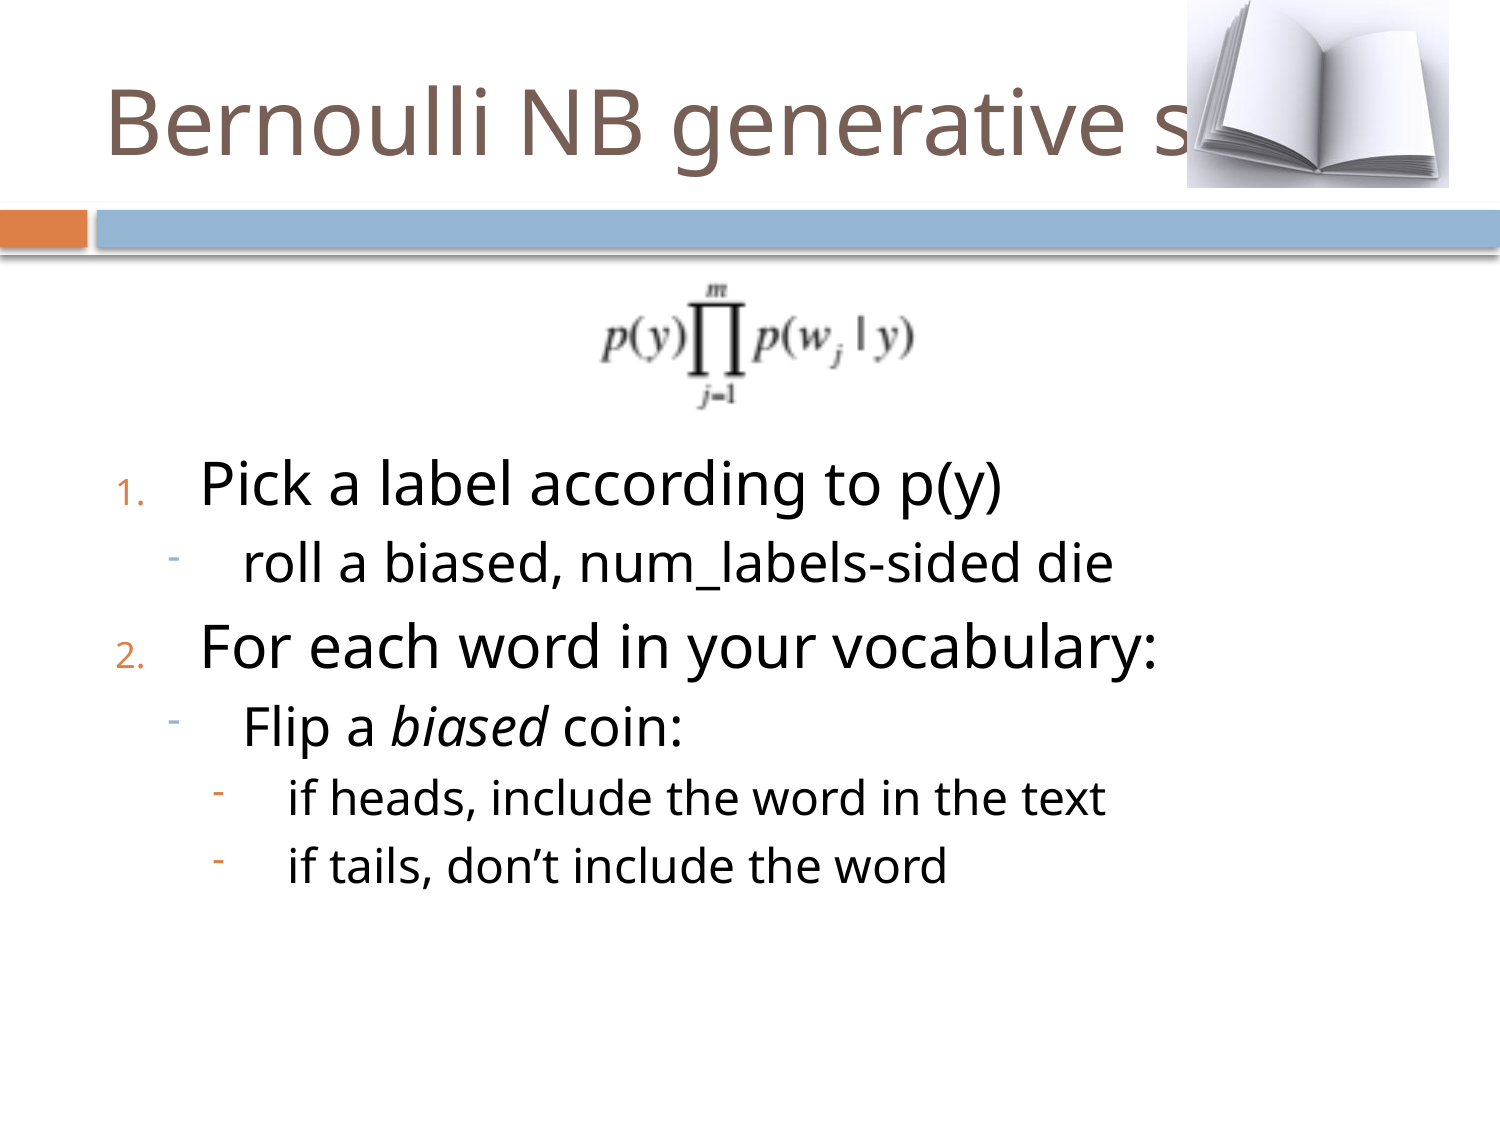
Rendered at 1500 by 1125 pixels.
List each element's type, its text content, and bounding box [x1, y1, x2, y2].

title Bernoulli NB generative story [88, 37, 1427, 200]
list Pick a label according to p(y) roll a biased, num_labels-sided die For each word in your vocabulary: Flip a biased coin: if heads, include the word in the text if tails, don’t include the word [100, 437, 1438, 913]
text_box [593, 264, 917, 417]
picture [1187, 0, 1449, 188]
